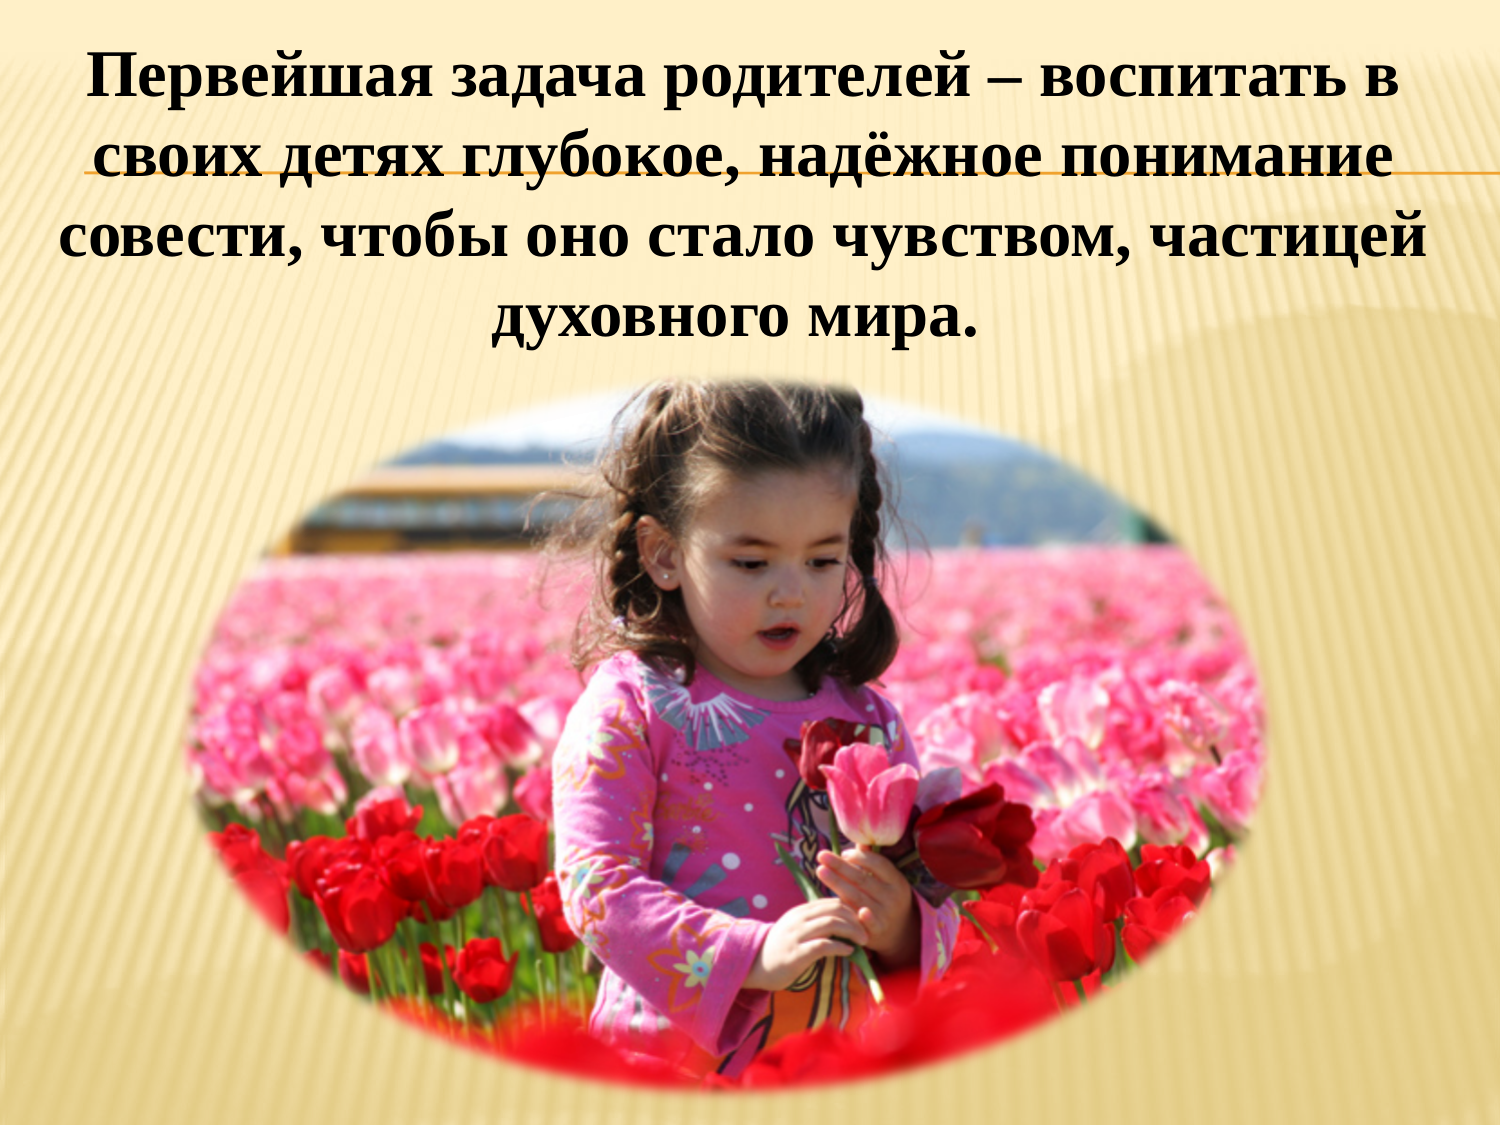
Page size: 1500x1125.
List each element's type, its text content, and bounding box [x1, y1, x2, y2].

picture [170, 366, 1282, 1108]
text_box Первейшая задача родителей – воспитать в своих детях глубокое, надёжное понимание совести, чтобы оно стало чувством, частицей духовного мира. [41, 22, 1447, 358]
